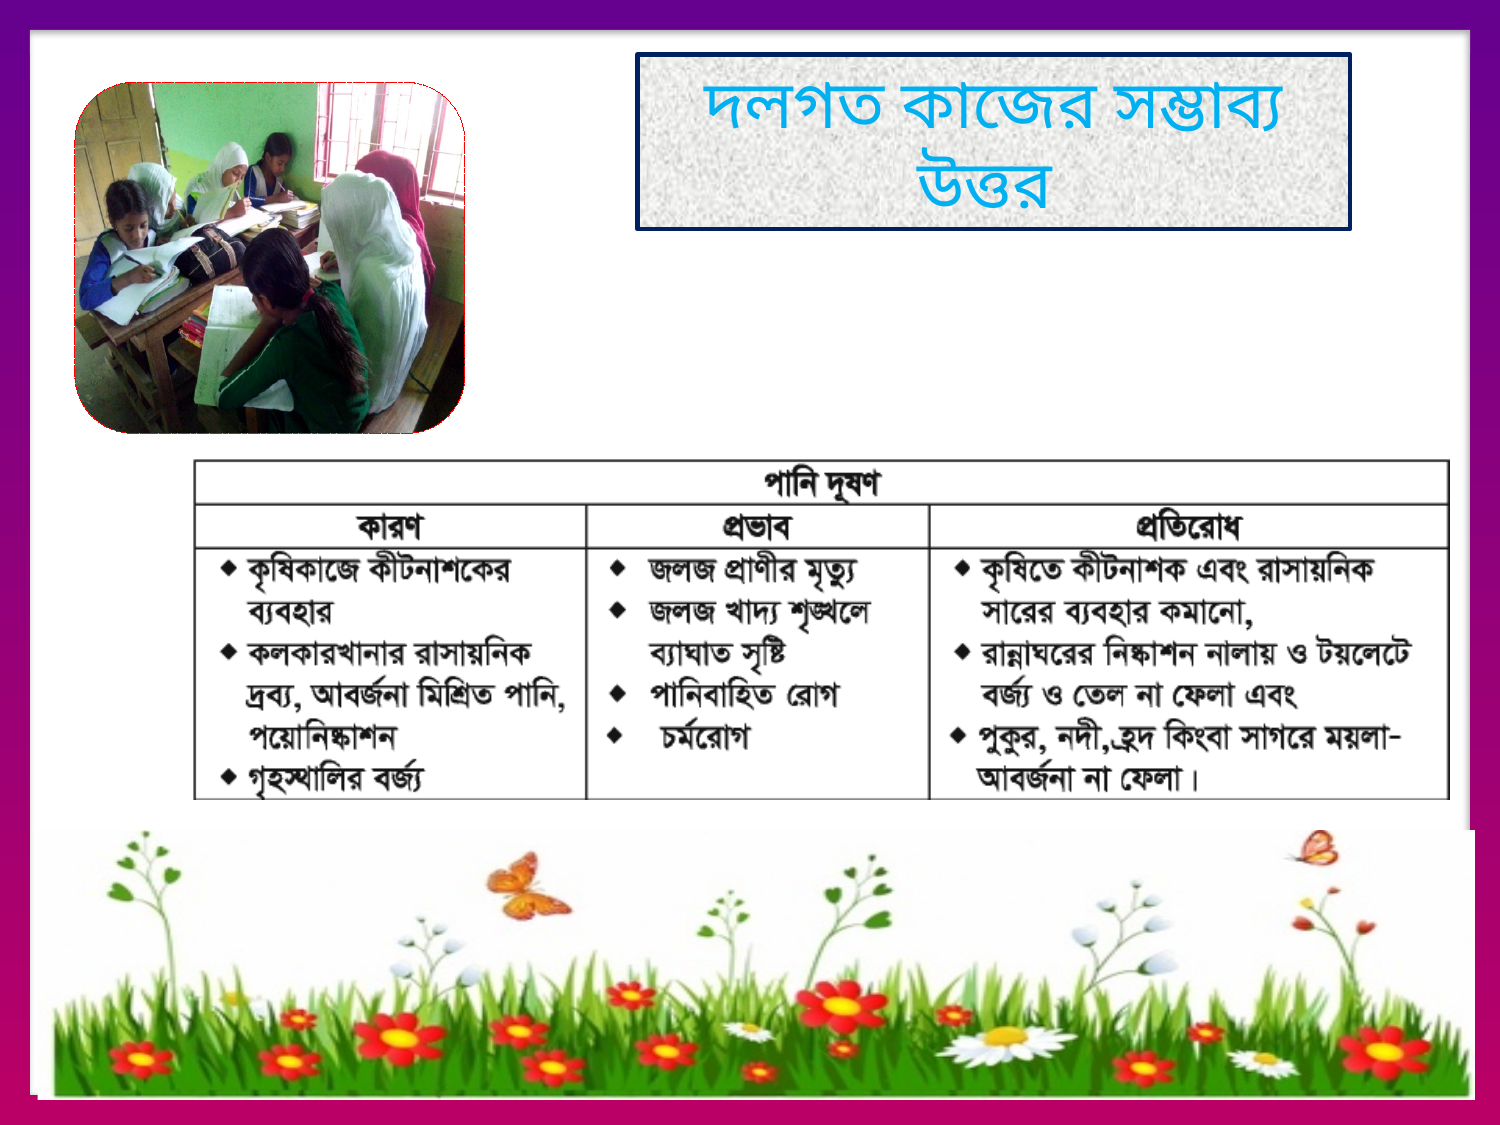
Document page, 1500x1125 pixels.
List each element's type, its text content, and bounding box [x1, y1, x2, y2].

text_box [0, 0, 1500, 1125]
text_box দলগত কাজের সম্ভাব্য উত্তর [637, 54, 1350, 230]
picture [37, 830, 1476, 1101]
picture [193, 459, 1451, 801]
picture [74, 82, 466, 434]
